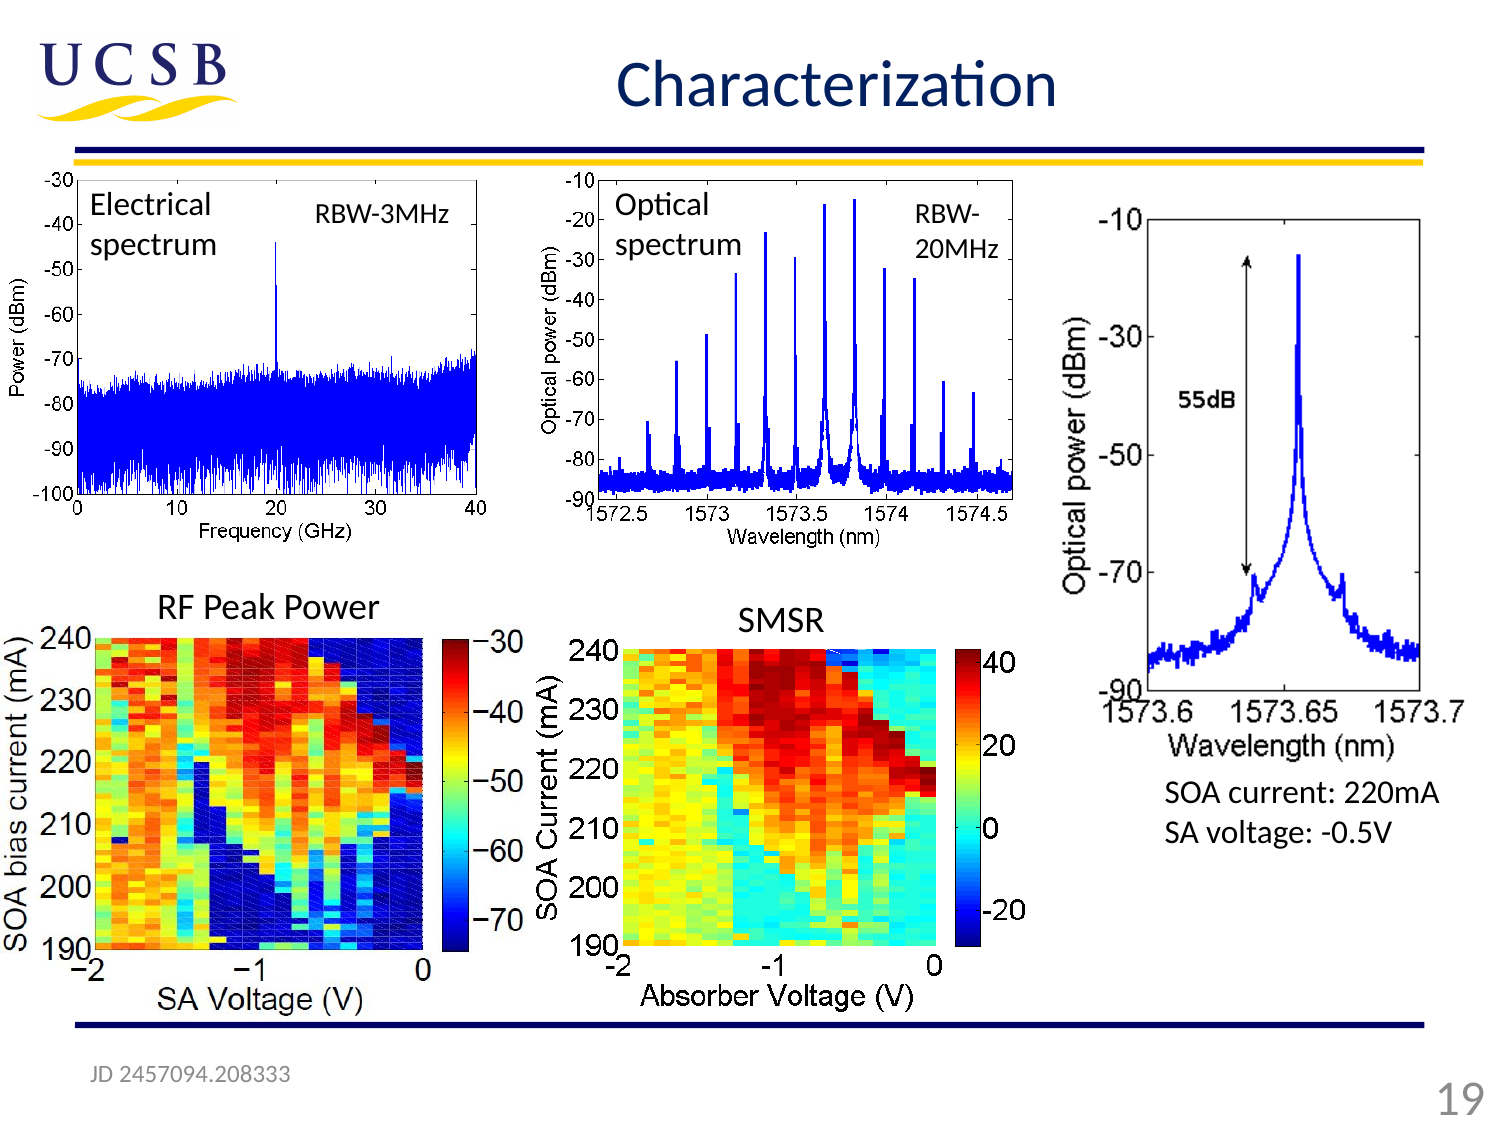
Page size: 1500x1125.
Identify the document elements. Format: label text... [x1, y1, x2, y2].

slide_number 19 [1149, 1065, 1500, 1125]
slide_number JD 2457094.208333 [75, 1042, 425, 1103]
text_box SOA current: 220mA SA voltage: -0.5V [1149, 773, 1463, 858]
picture [37, 37, 238, 124]
picture [0, 149, 526, 544]
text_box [528, 149, 1063, 551]
text_box RF Peak Power [87, 574, 450, 623]
text_box SMSR [599, 587, 963, 617]
picture [0, 174, 1467, 1020]
title Characterization [249, 11, 1425, 149]
